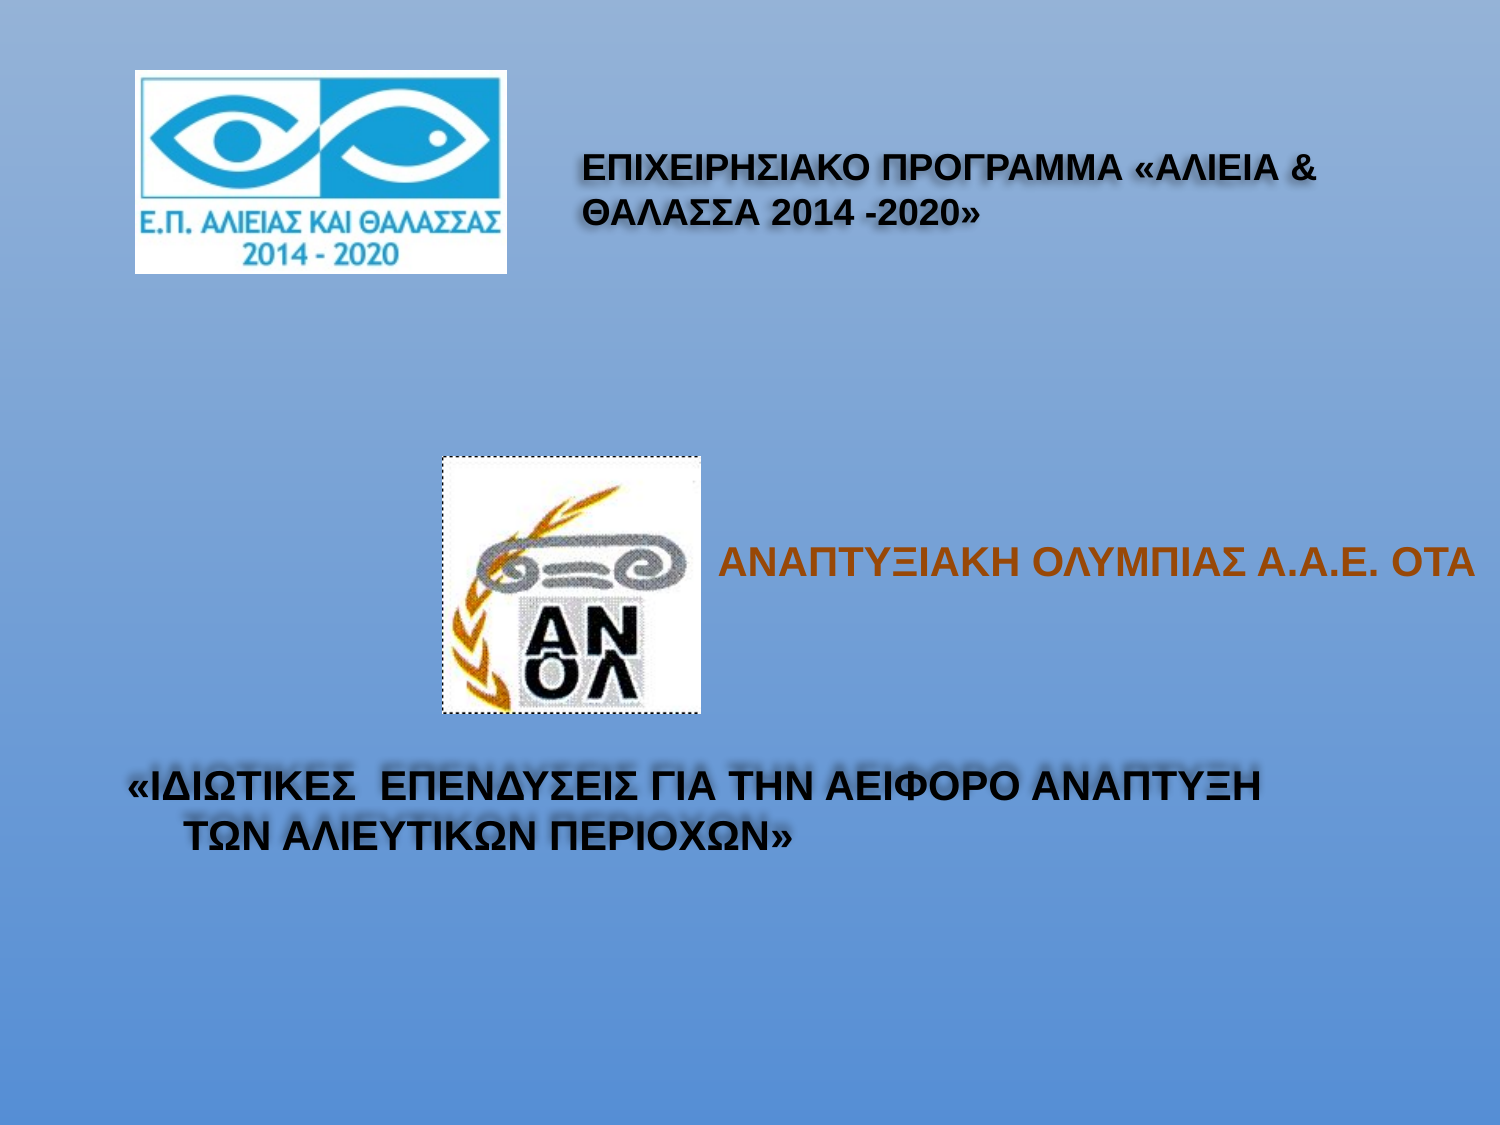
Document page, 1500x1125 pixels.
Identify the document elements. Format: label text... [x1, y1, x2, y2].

picture [442, 455, 701, 715]
text_box ΑΝΑΠΤΥΞΙΑΚΗ ΟΛΥΜΠΙΑΣ Α.Α.Ε. ΟΤΑ [706, 527, 1500, 592]
text_box ΕΠΙΧΕΙΡΗΣΙΑΚΟ ΠΡΟΓΡΑΜΜΑ «ΑΛΙΕΙΑ & ΘΑΛΑΣΣΑ 2014 -2020» [566, 57, 1465, 318]
text_box «ΙΔΙΩΤΙΚΕΣ ΕΠΕΝΔΥΣΕΙΣ ΓΙΑ ΤΗΝ ΑΕΙΦΟΡΟ ΑΝΑΠΤΥΞΗ ΤΩΝ ΑΛΙΕΥΤΙΚΩΝ ΠΕΡΙΟΧΩΝ» [112, 751, 1341, 929]
picture [135, 70, 507, 274]
